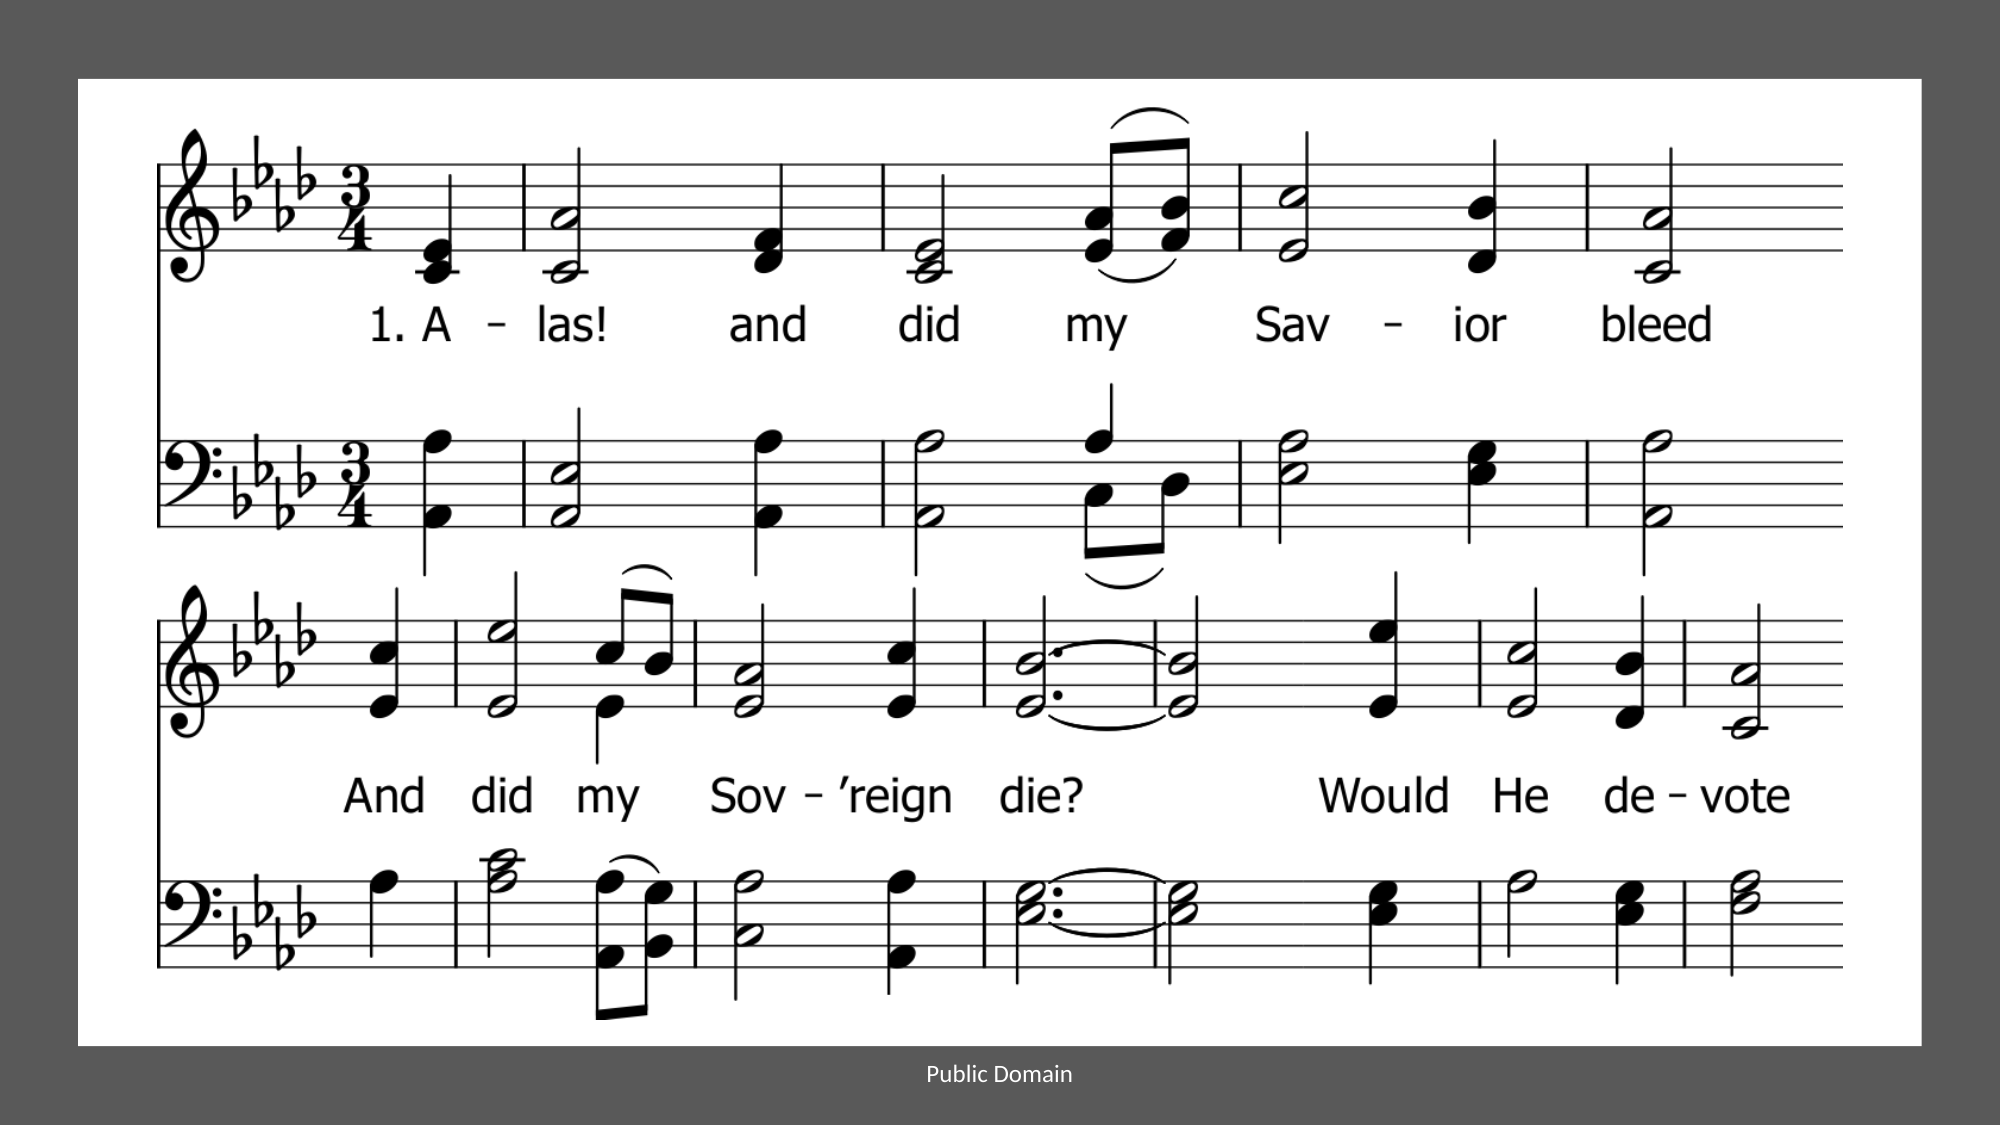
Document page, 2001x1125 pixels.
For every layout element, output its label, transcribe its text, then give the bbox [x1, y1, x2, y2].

text_box [77, 78, 1923, 1047]
picture [157, 105, 1843, 1020]
text_box [0, 0, 2000, 1125]
footer Public Domain [662, 1042, 1338, 1103]
